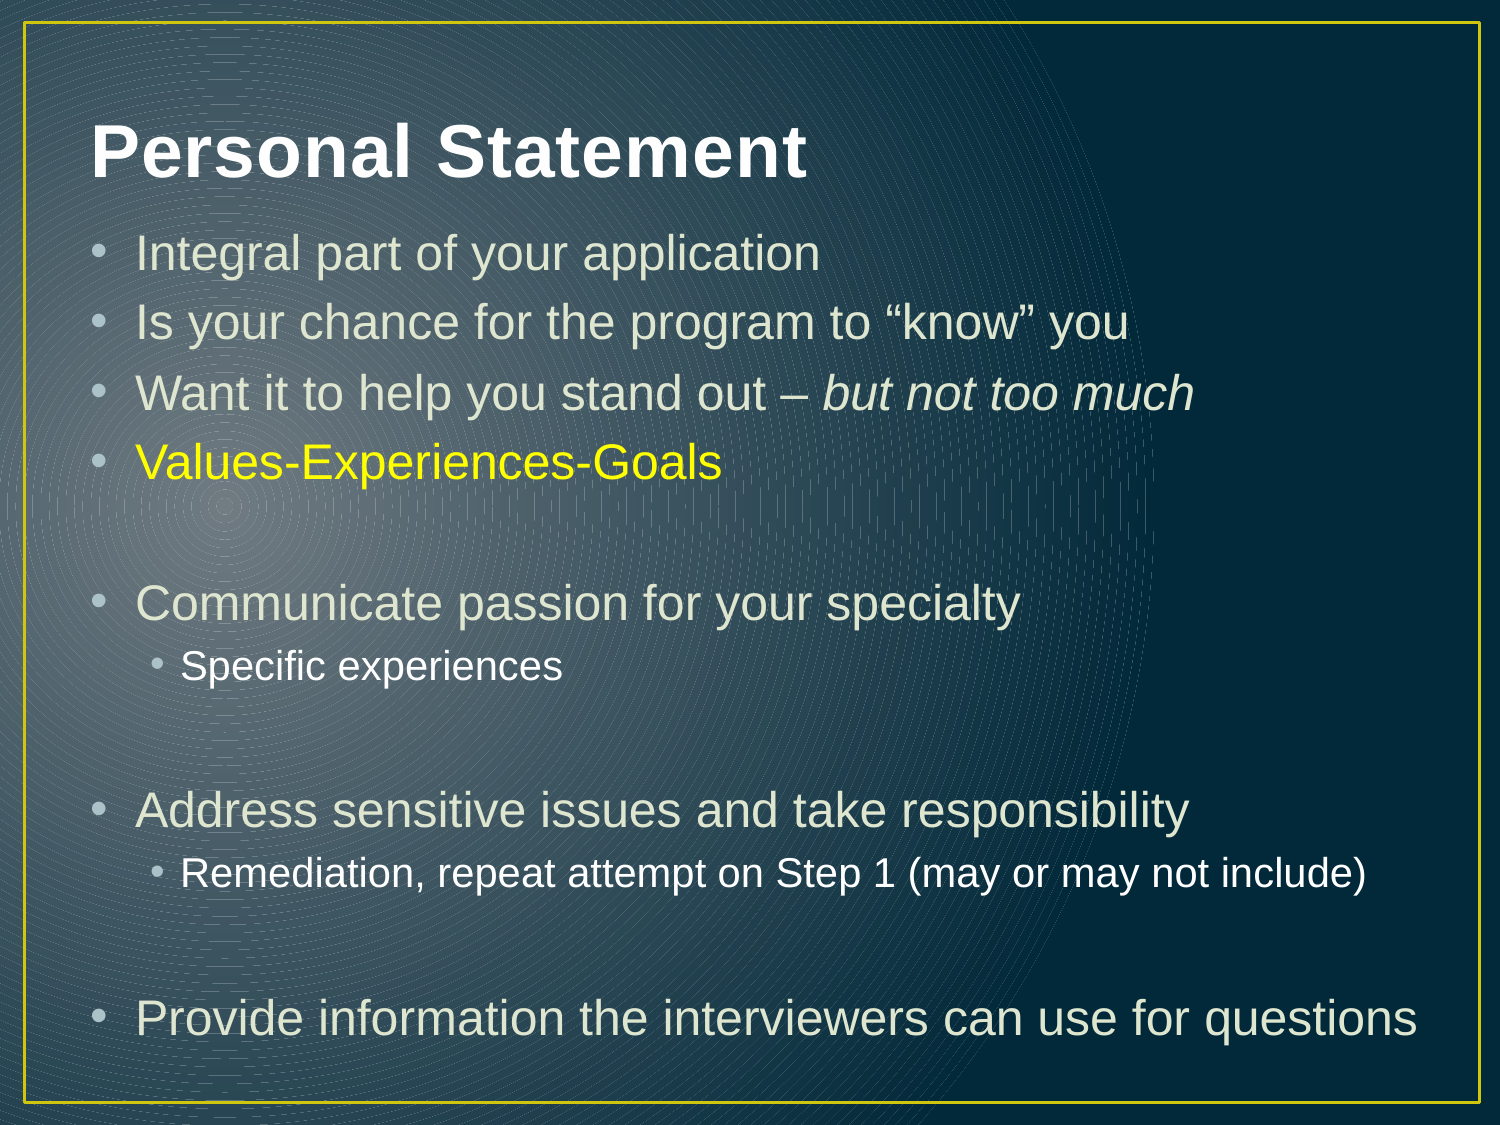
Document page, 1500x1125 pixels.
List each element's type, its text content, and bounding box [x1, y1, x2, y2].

list Integral part of your application Is your chance for the program to “know” you Want it to help you stand out – but not too much Values-Experiences-Goals Communicate passion for your specialty Specific experiences Address sensitive issues and take responsibility Remediation, repeat attempt on Step 1 (may or may not include) Provide information the interviewers can use for questions [75, 212, 1438, 1050]
title Personal Statement [75, 45, 1425, 200]
